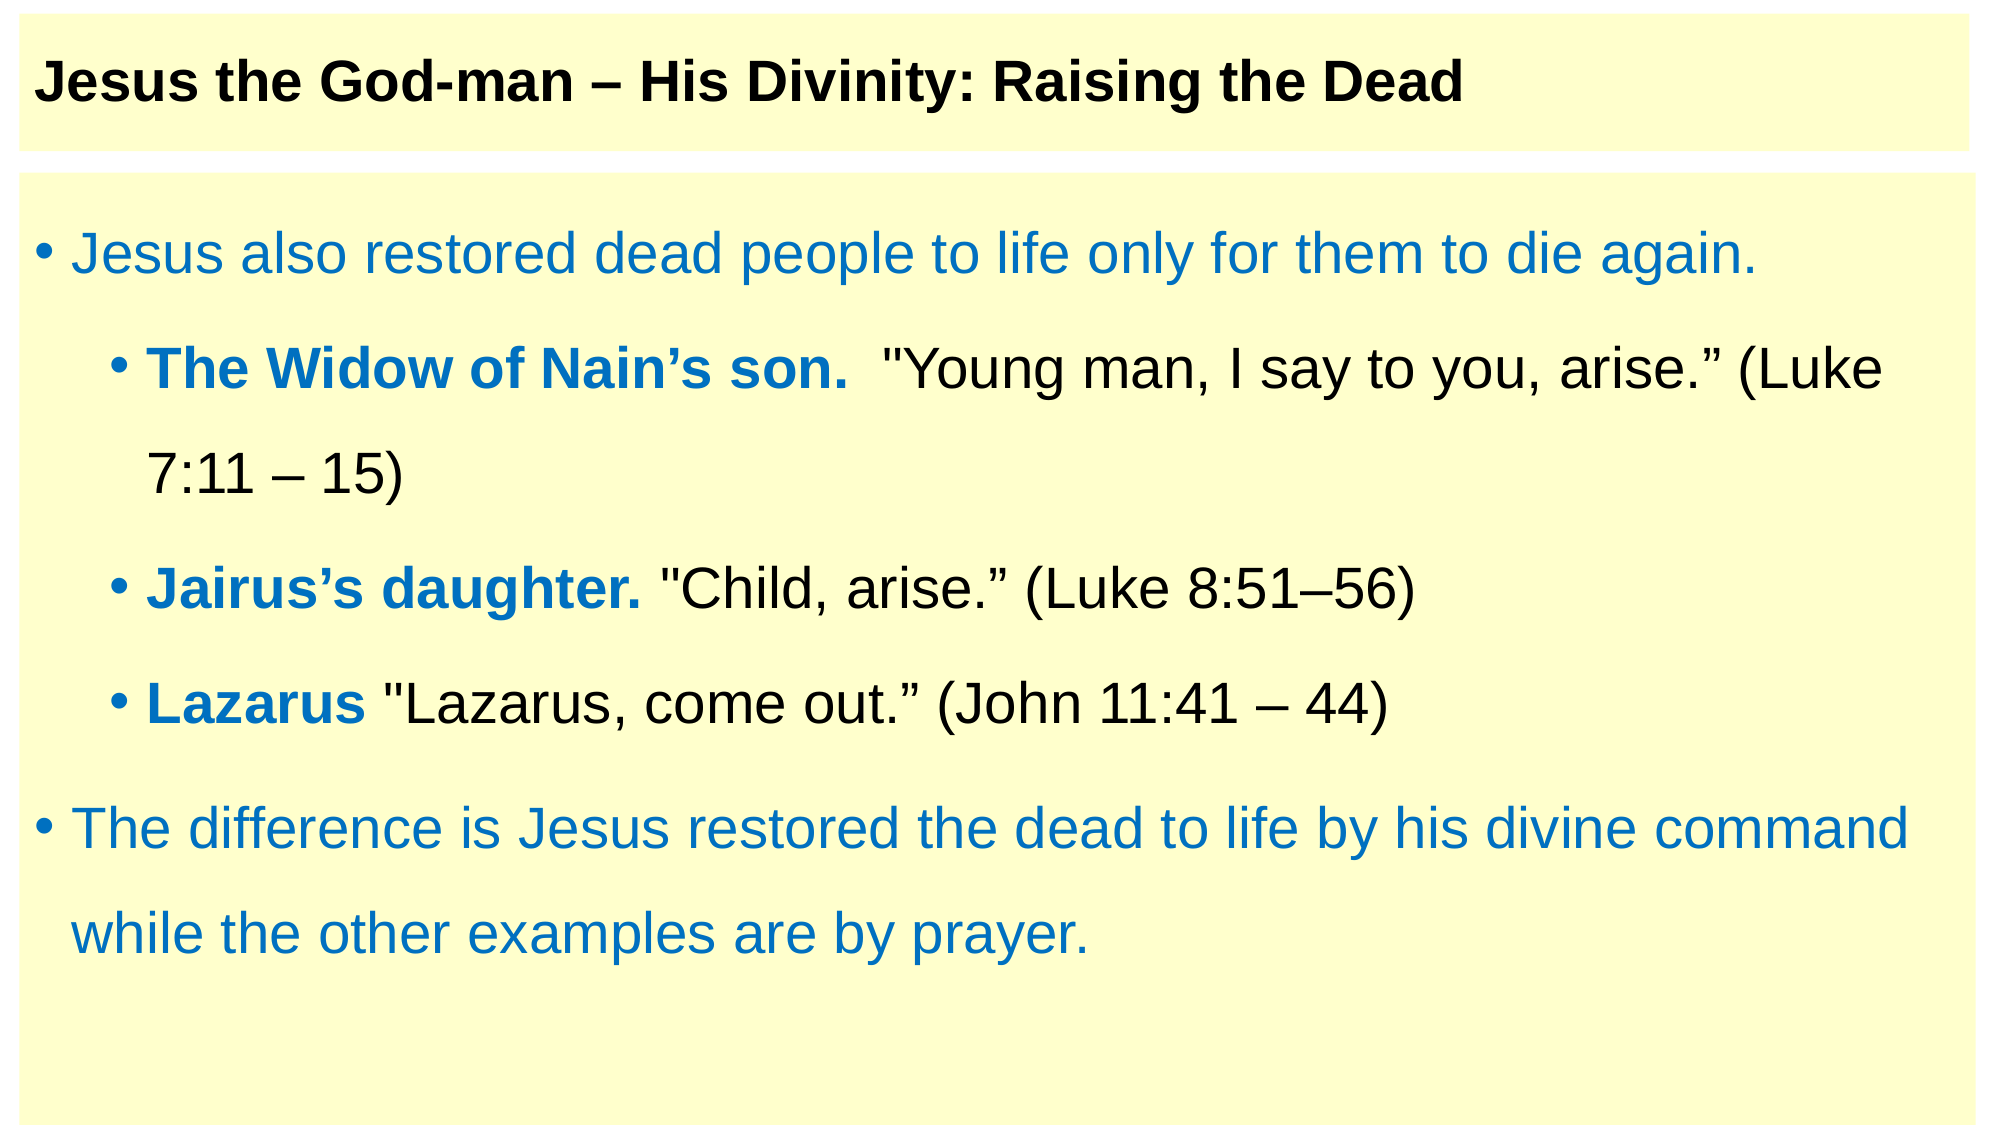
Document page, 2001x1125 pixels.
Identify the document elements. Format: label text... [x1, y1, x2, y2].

list Jesus also restored dead people to life only for them to die again. The Widow of Nain’s son. "Young man, I say to you, arise.” (Luke 7:11 – 15) Jairus’s daughter. "Child, arise.” (Luke 8:51–56) Lazarus "Lazarus, come out.” (John 11:41 – 44) The difference is Jesus restored the dead to life by his divine command while the other examples are by prayer. [19, 172, 1976, 1125]
title Jesus the God-man – His Divinity: Raising the Dead [19, 13, 1970, 152]
